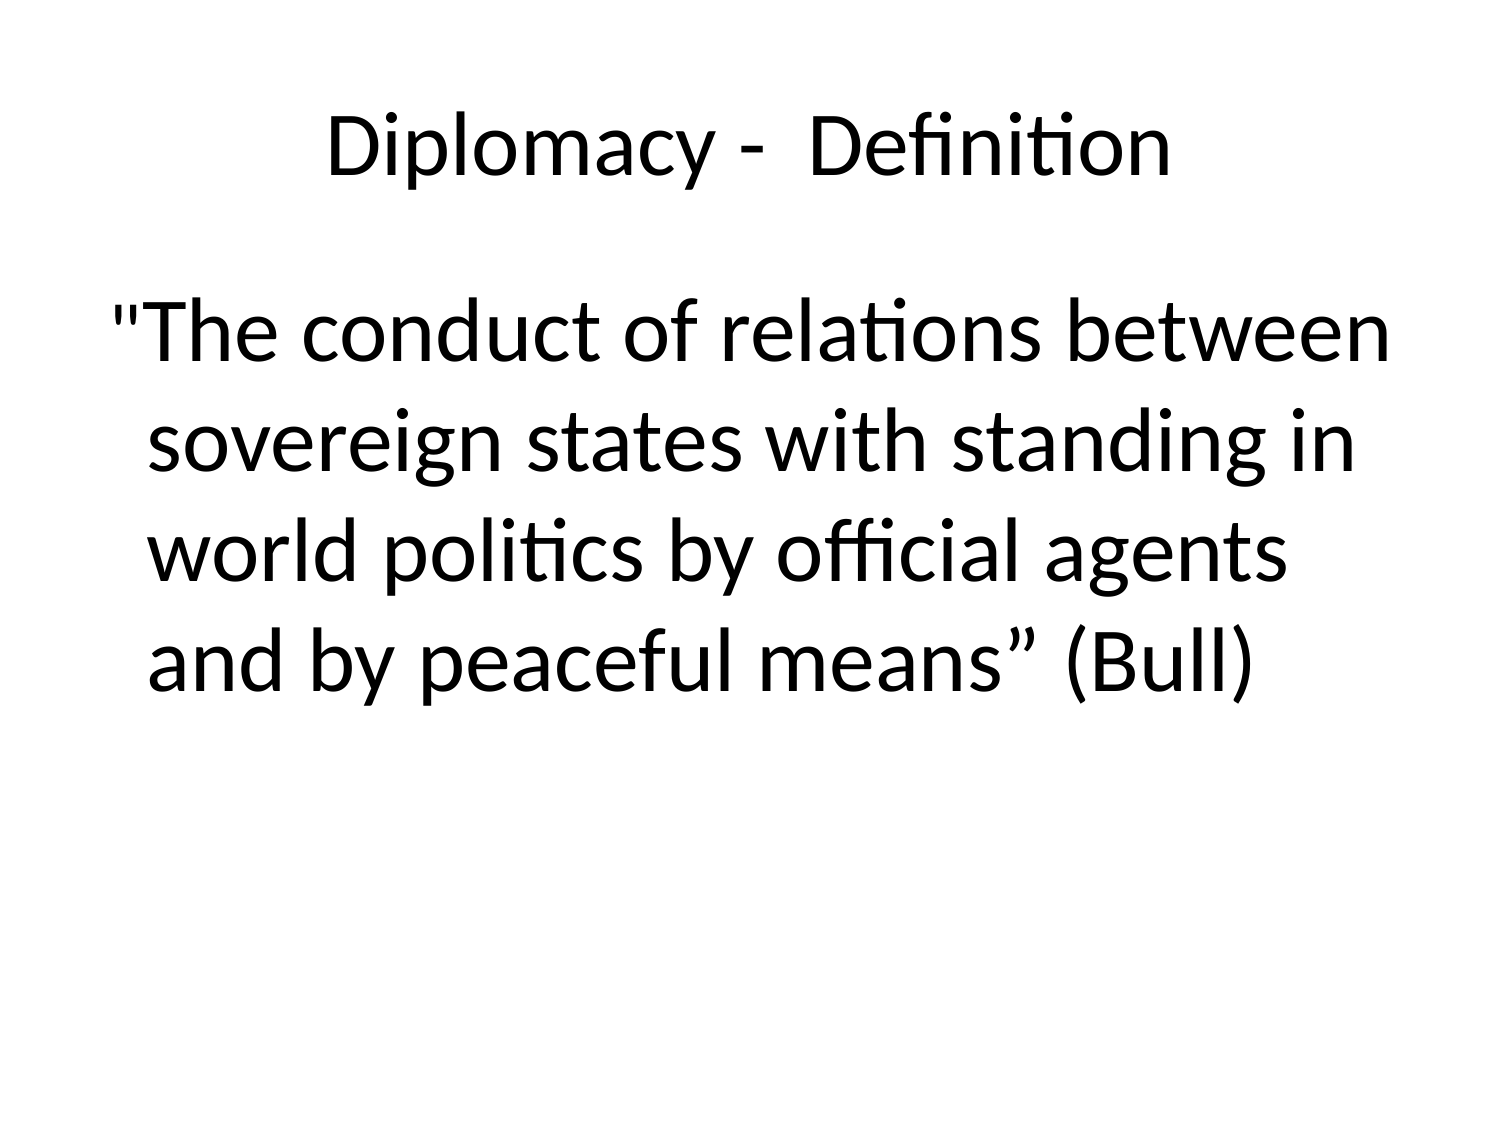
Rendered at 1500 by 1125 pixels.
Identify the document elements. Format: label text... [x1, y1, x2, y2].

list "The conduct of relations between sovereign states with standing in world politics by official agents and by peaceful means” (Bull) [75, 262, 1425, 1005]
title Diplomacy - Definition [75, 45, 1425, 233]
